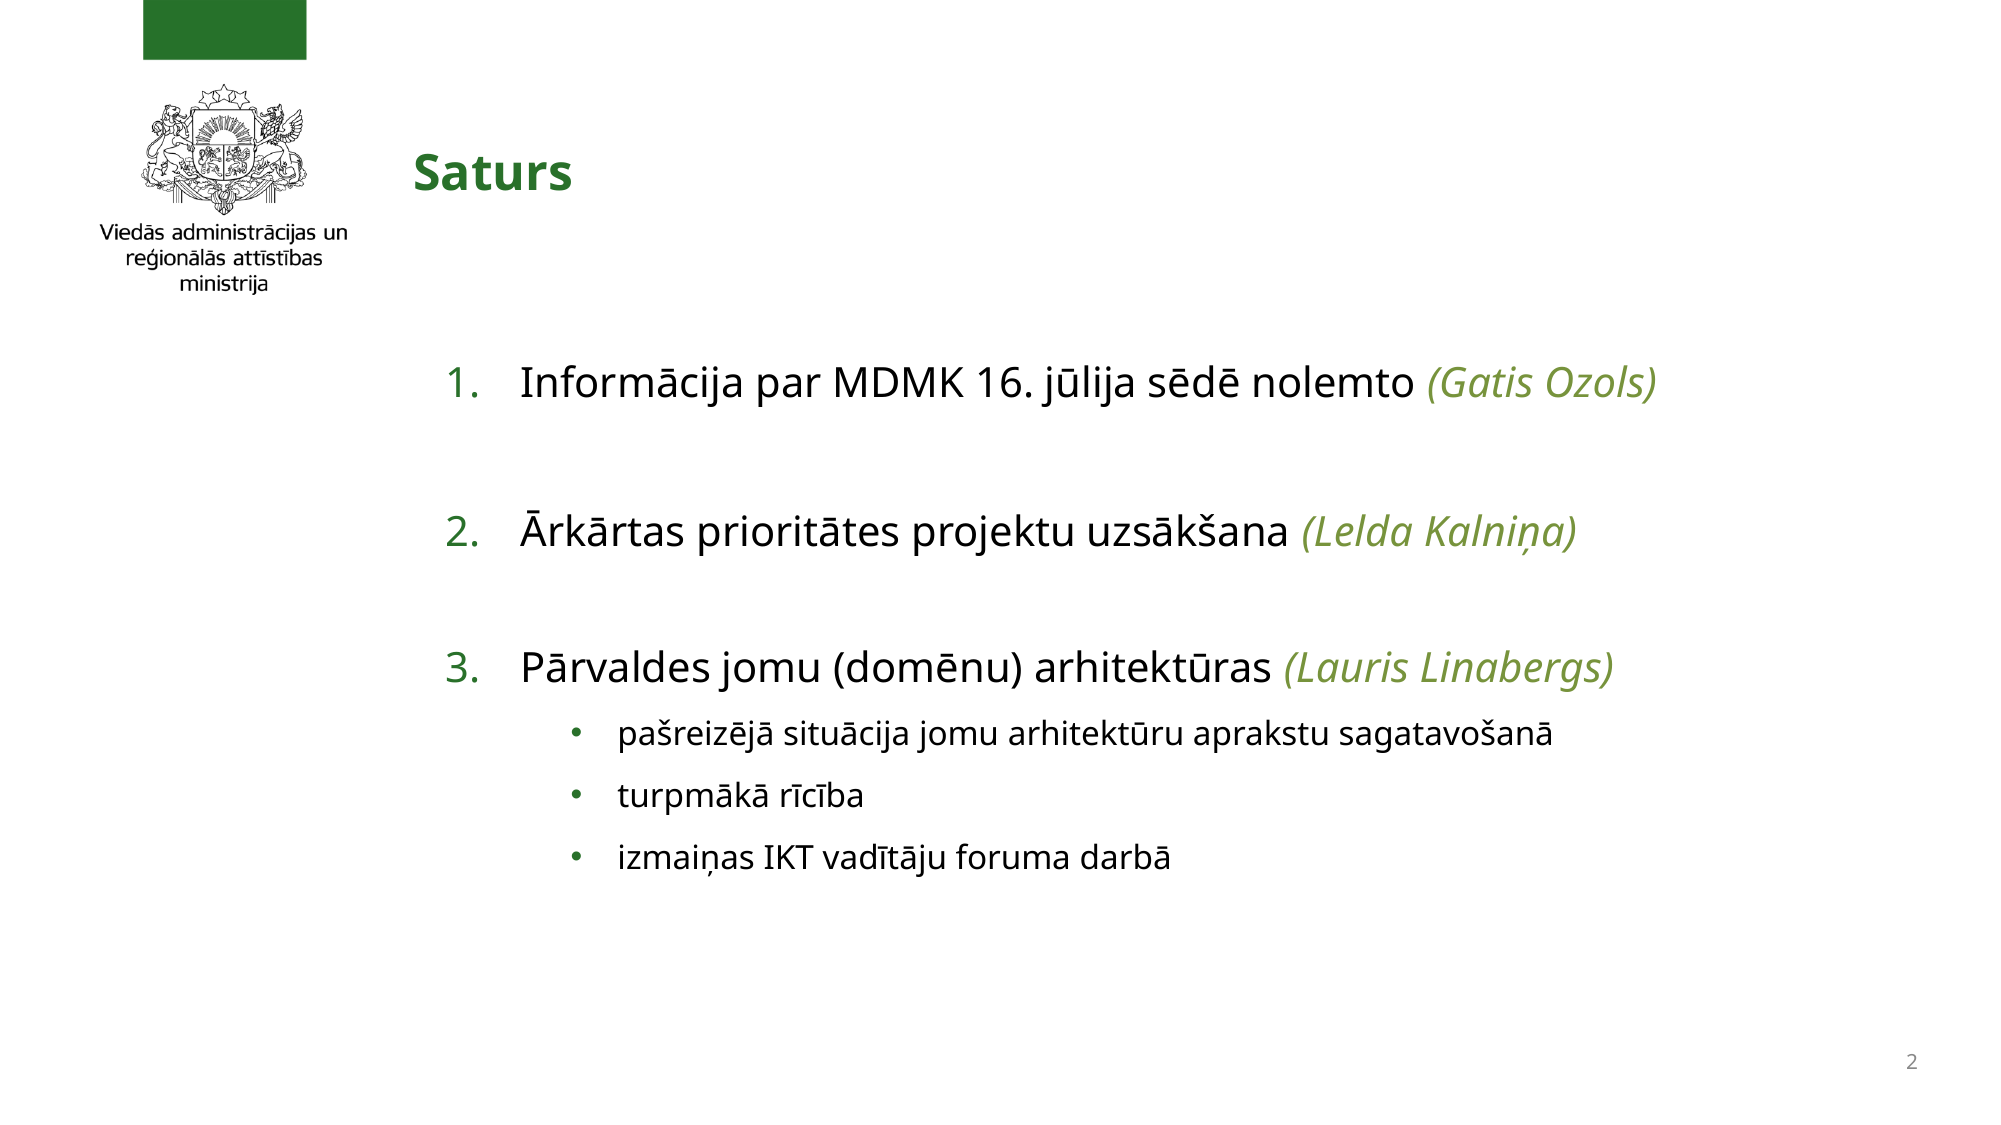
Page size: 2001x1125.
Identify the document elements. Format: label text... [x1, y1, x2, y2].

title Saturs [397, 85, 1732, 256]
slide_number 2 [1866, 1037, 1934, 1088]
text_box Informācija par MDMK 16. jūlija sēdē nolemto (Gatis Ozols) Ārkārtas prioritātes projektu uzsākšana (Lelda Kalniņa) Pārvaldes jomu (domēnu) arhitektūras (Lauris Linabergs) pašreizējā situācija jomu arhitektūru aprakstu sagatavošanā turpmākā rīcība izmaiņas IKT vadītāju foruma darbā [430, 344, 1900, 987]
picture [75, 0, 371, 295]
